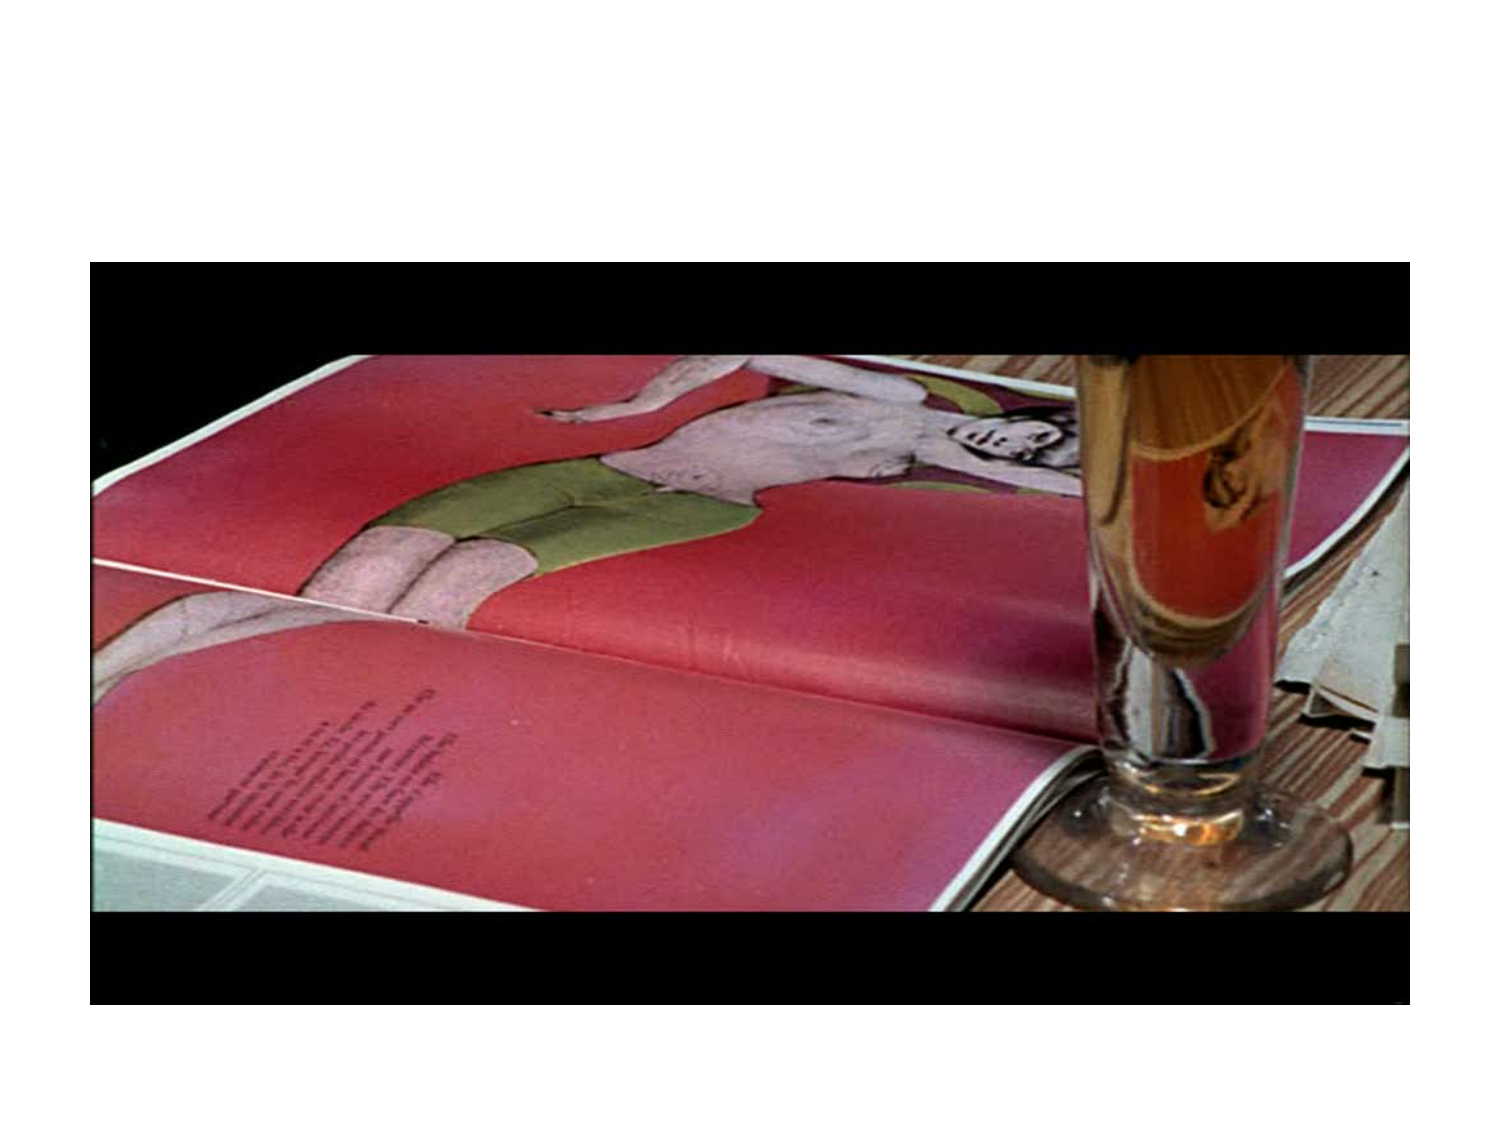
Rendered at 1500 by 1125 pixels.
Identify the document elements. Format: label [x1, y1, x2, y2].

picture [89, 262, 1411, 1006]
